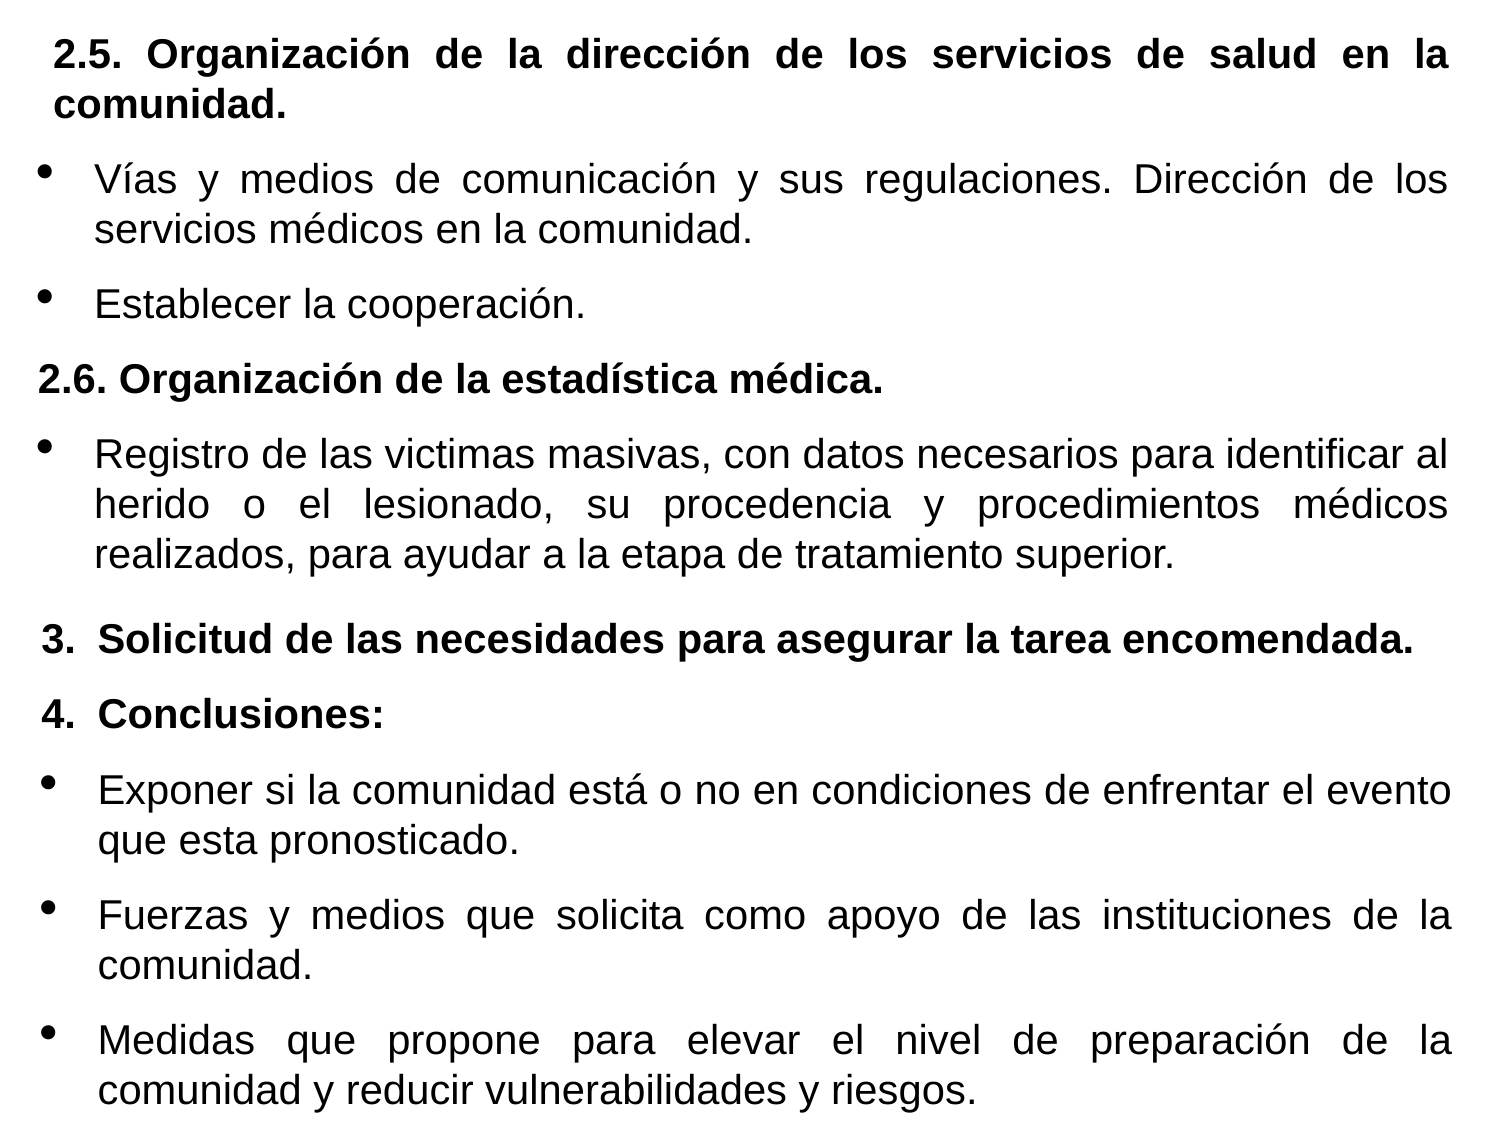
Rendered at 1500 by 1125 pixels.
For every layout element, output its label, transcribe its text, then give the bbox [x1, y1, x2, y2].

text_box 2.5. Organización de la dirección de los servicios de salud en la comunidad. Vías y medios de comunicación y sus regulaciones. Dirección de los servicios médicos en la comunidad. Establecer la cooperación. 2.6. Organización de la estadística médica. Registro de las victimas masivas, con datos necesarios para identificar al herido o el lesionado, su procedencia y procedimientos médicos realizados, para ayudar a la etapa de tratamiento superior. [23, 19, 1465, 585]
text_box Solicitud de las necesidades para asegurar la tarea encomendada. Conclusiones: Exponer si la comunidad está o no en condiciones de enfrentar el evento que esta pronosticado. Fuerzas y medios que solicita como apoyo de las instituciones de la comunidad. Medidas que propone para elevar el nivel de preparación de la comunidad y reducir vulnerabilidades y riesgos. [26, 604, 1468, 1120]
